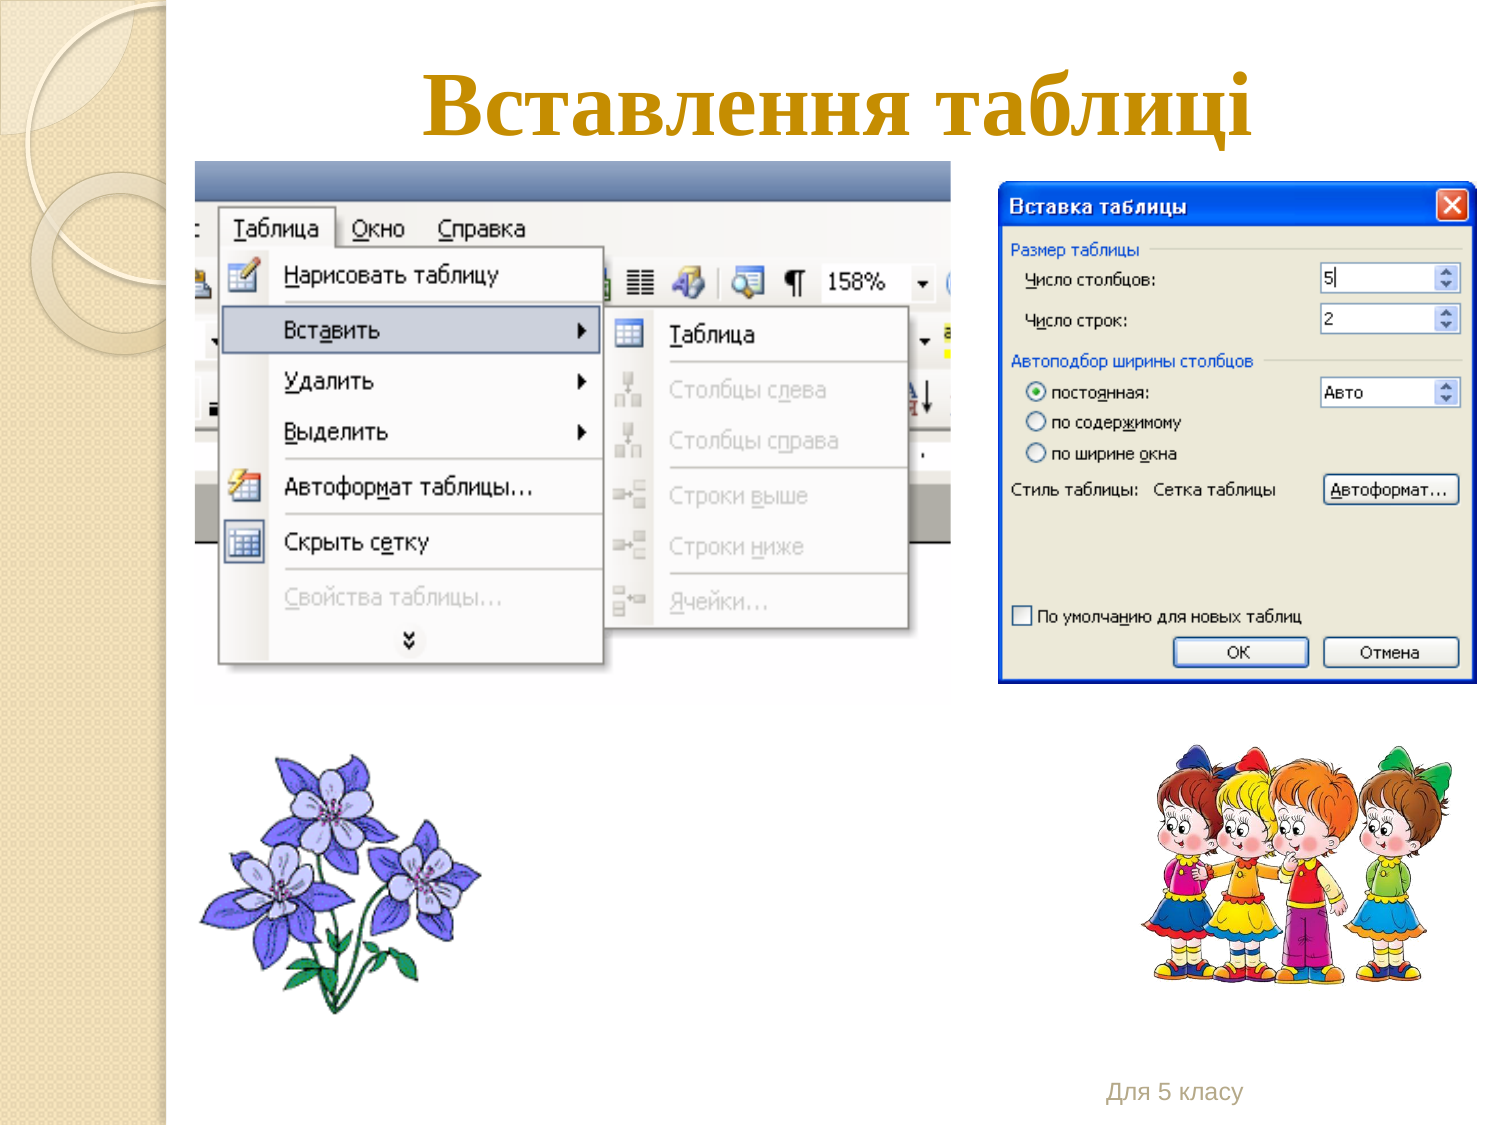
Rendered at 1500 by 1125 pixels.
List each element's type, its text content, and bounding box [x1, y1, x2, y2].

picture [194, 161, 951, 706]
text_box Вставлення таблиці [301, 66, 1376, 159]
picture [1132, 727, 1455, 998]
footer Для 5 класу [937, 1034, 1413, 1113]
picture [194, 751, 491, 1020]
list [997, 181, 1477, 684]
